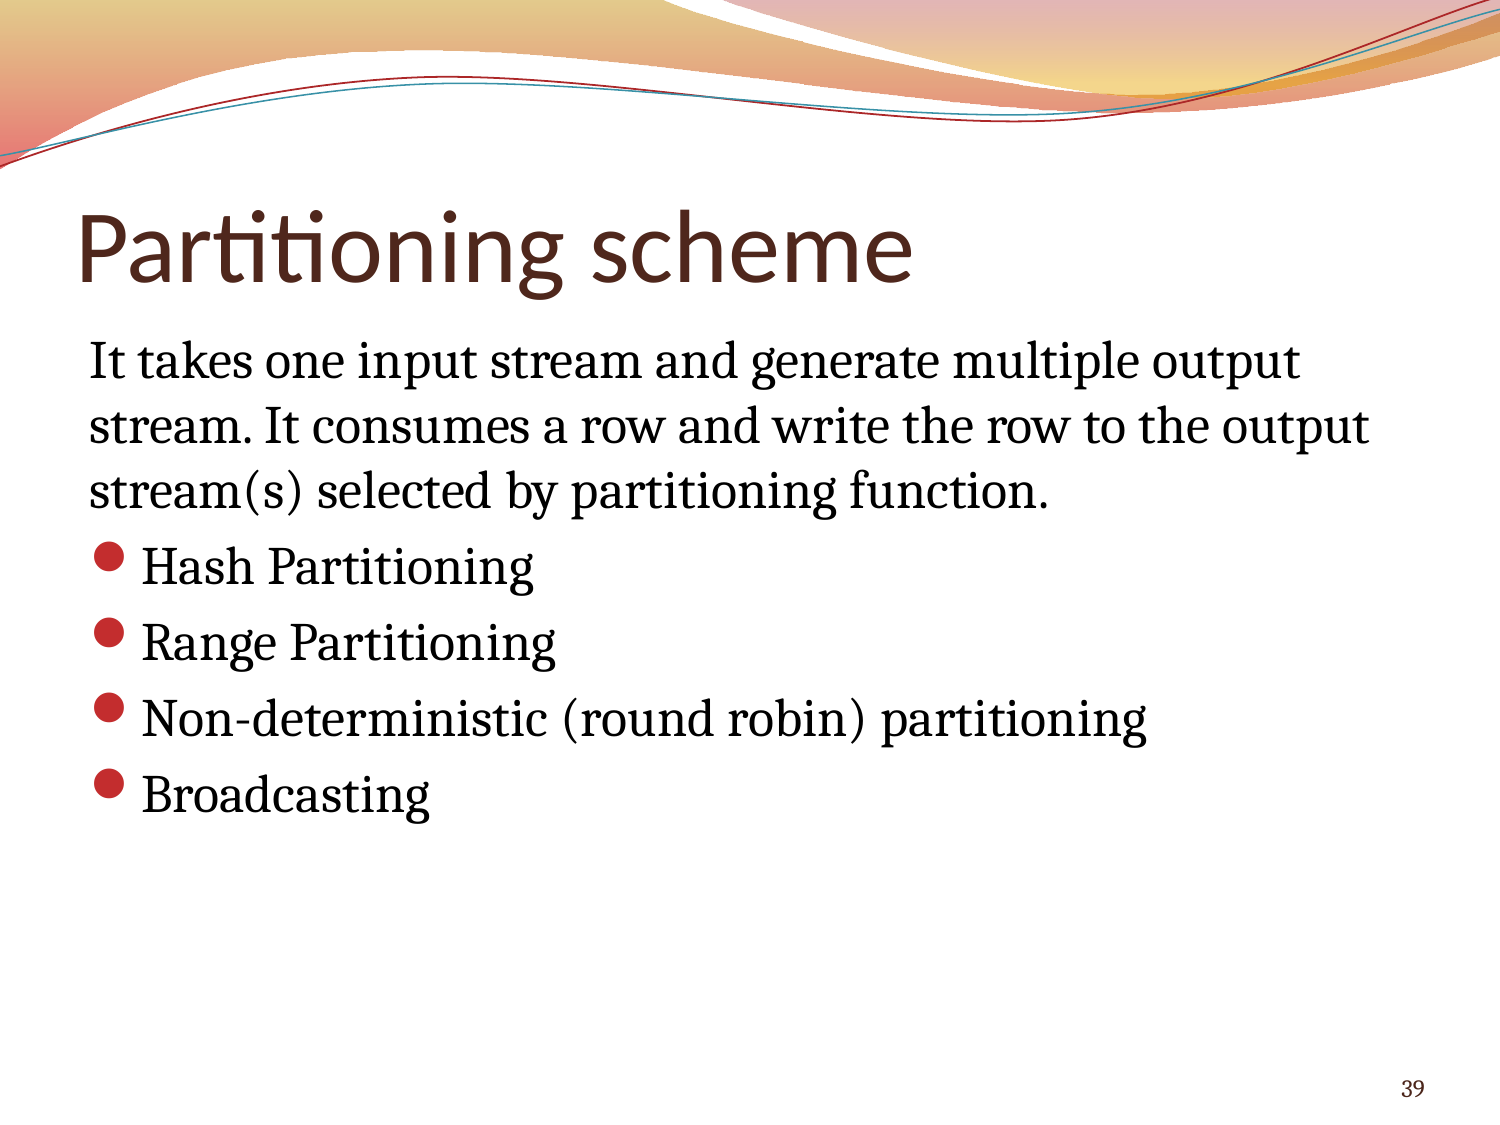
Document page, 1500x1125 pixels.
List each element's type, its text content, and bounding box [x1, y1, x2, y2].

list It takes one input stream and generate multiple output stream. It consumes a row and write the row to the output stream(s) selected by partitioning function. Hash Partitioning Range Partitioning Non-deterministic (round robin) partitioning Broadcasting [75, 317, 1425, 1038]
title Partitioning scheme [75, 115, 1425, 303]
slide_number 39 [1299, 1042, 1425, 1103]
